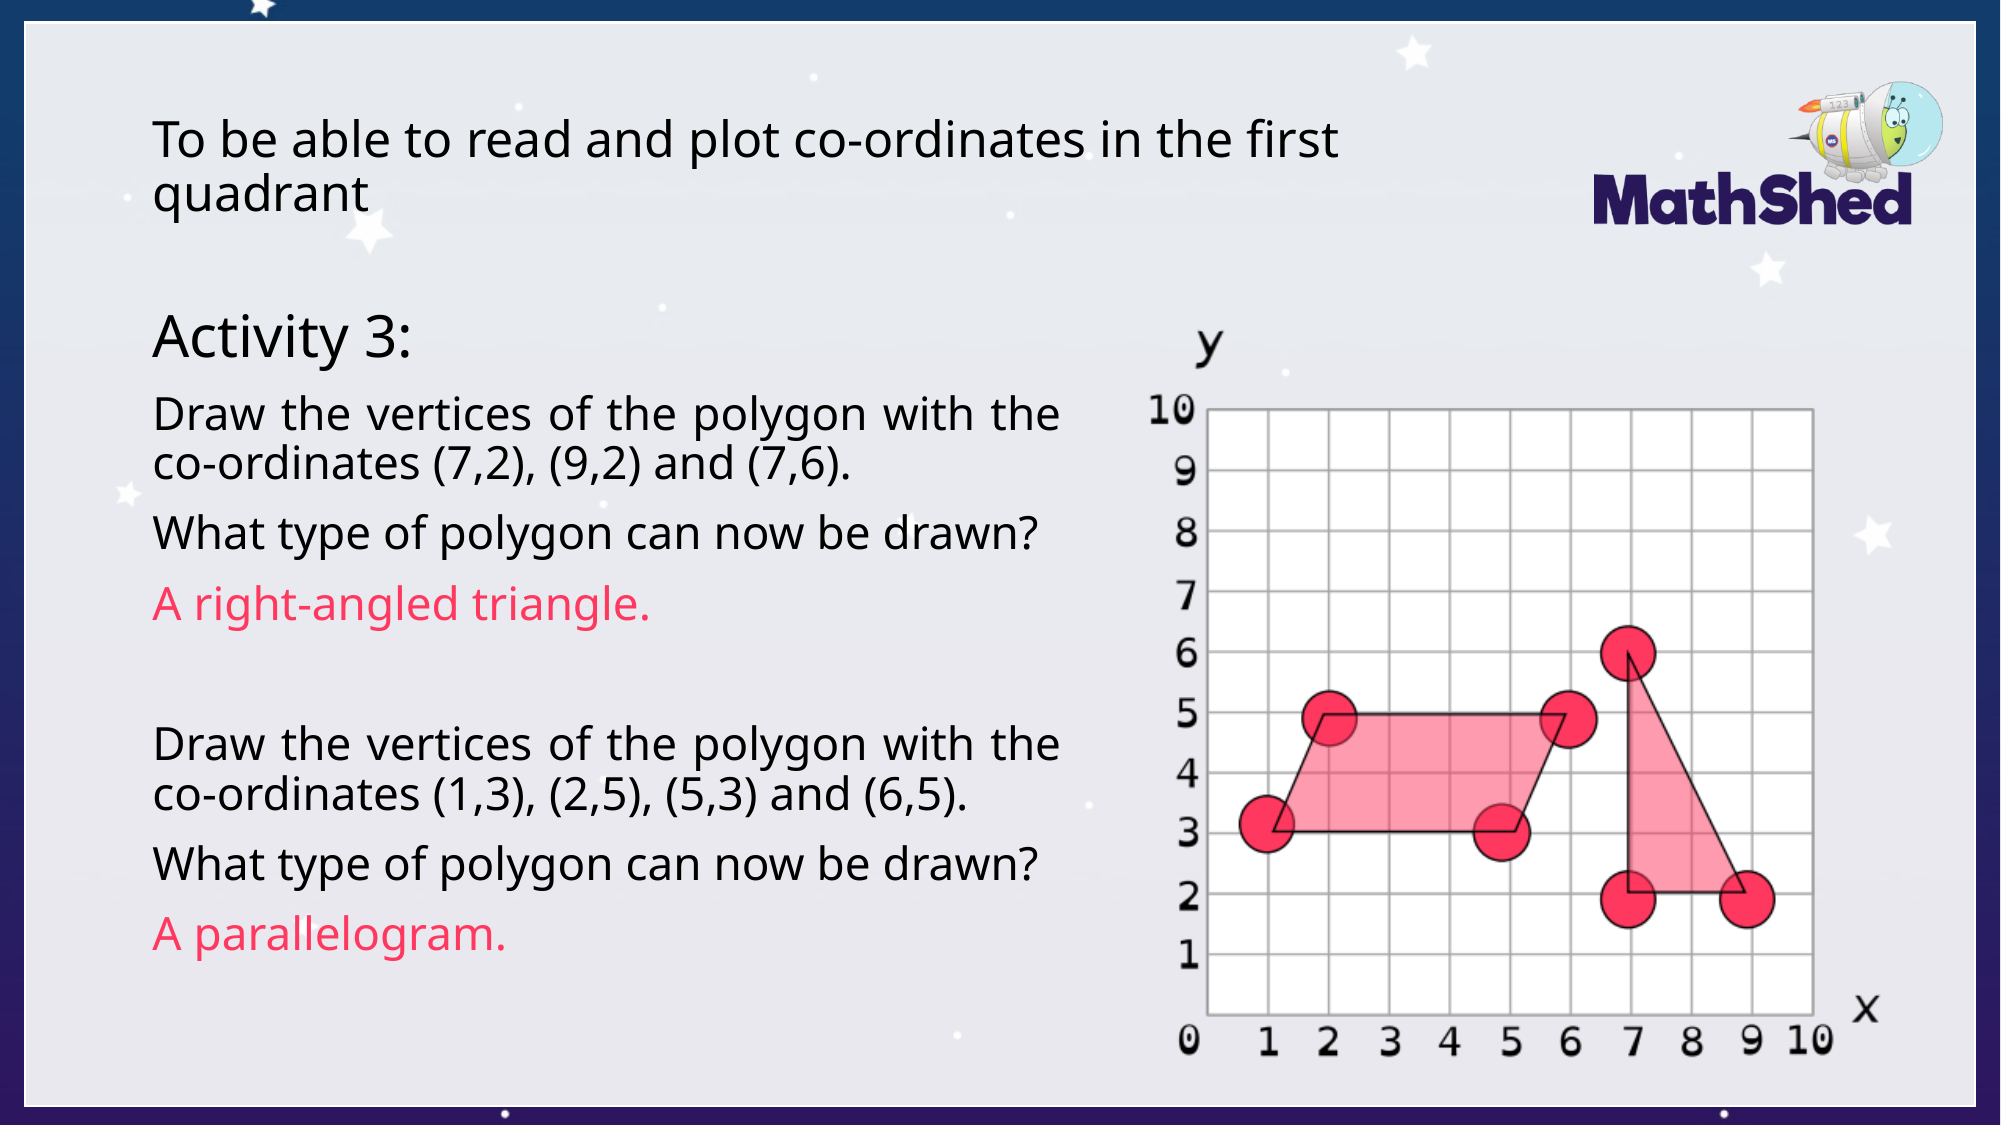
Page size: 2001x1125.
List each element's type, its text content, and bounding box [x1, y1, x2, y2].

title To be able to read and plot co-ordinates in the first quadrant [137, 59, 1578, 278]
picture [0, 0, 2001, 1125]
list Activity 3: Draw the vertices of the polygon with the co-ordinates (7,2), (9,2) and (7,6). What type of polygon can now be drawn? A right-angled triangle. Draw the vertices of the polygon with the co-ordinates (1,3), (2,5), (5,3) and (6,5). What type of polygon can now be drawn? A parallelogram. [137, 299, 1077, 1014]
